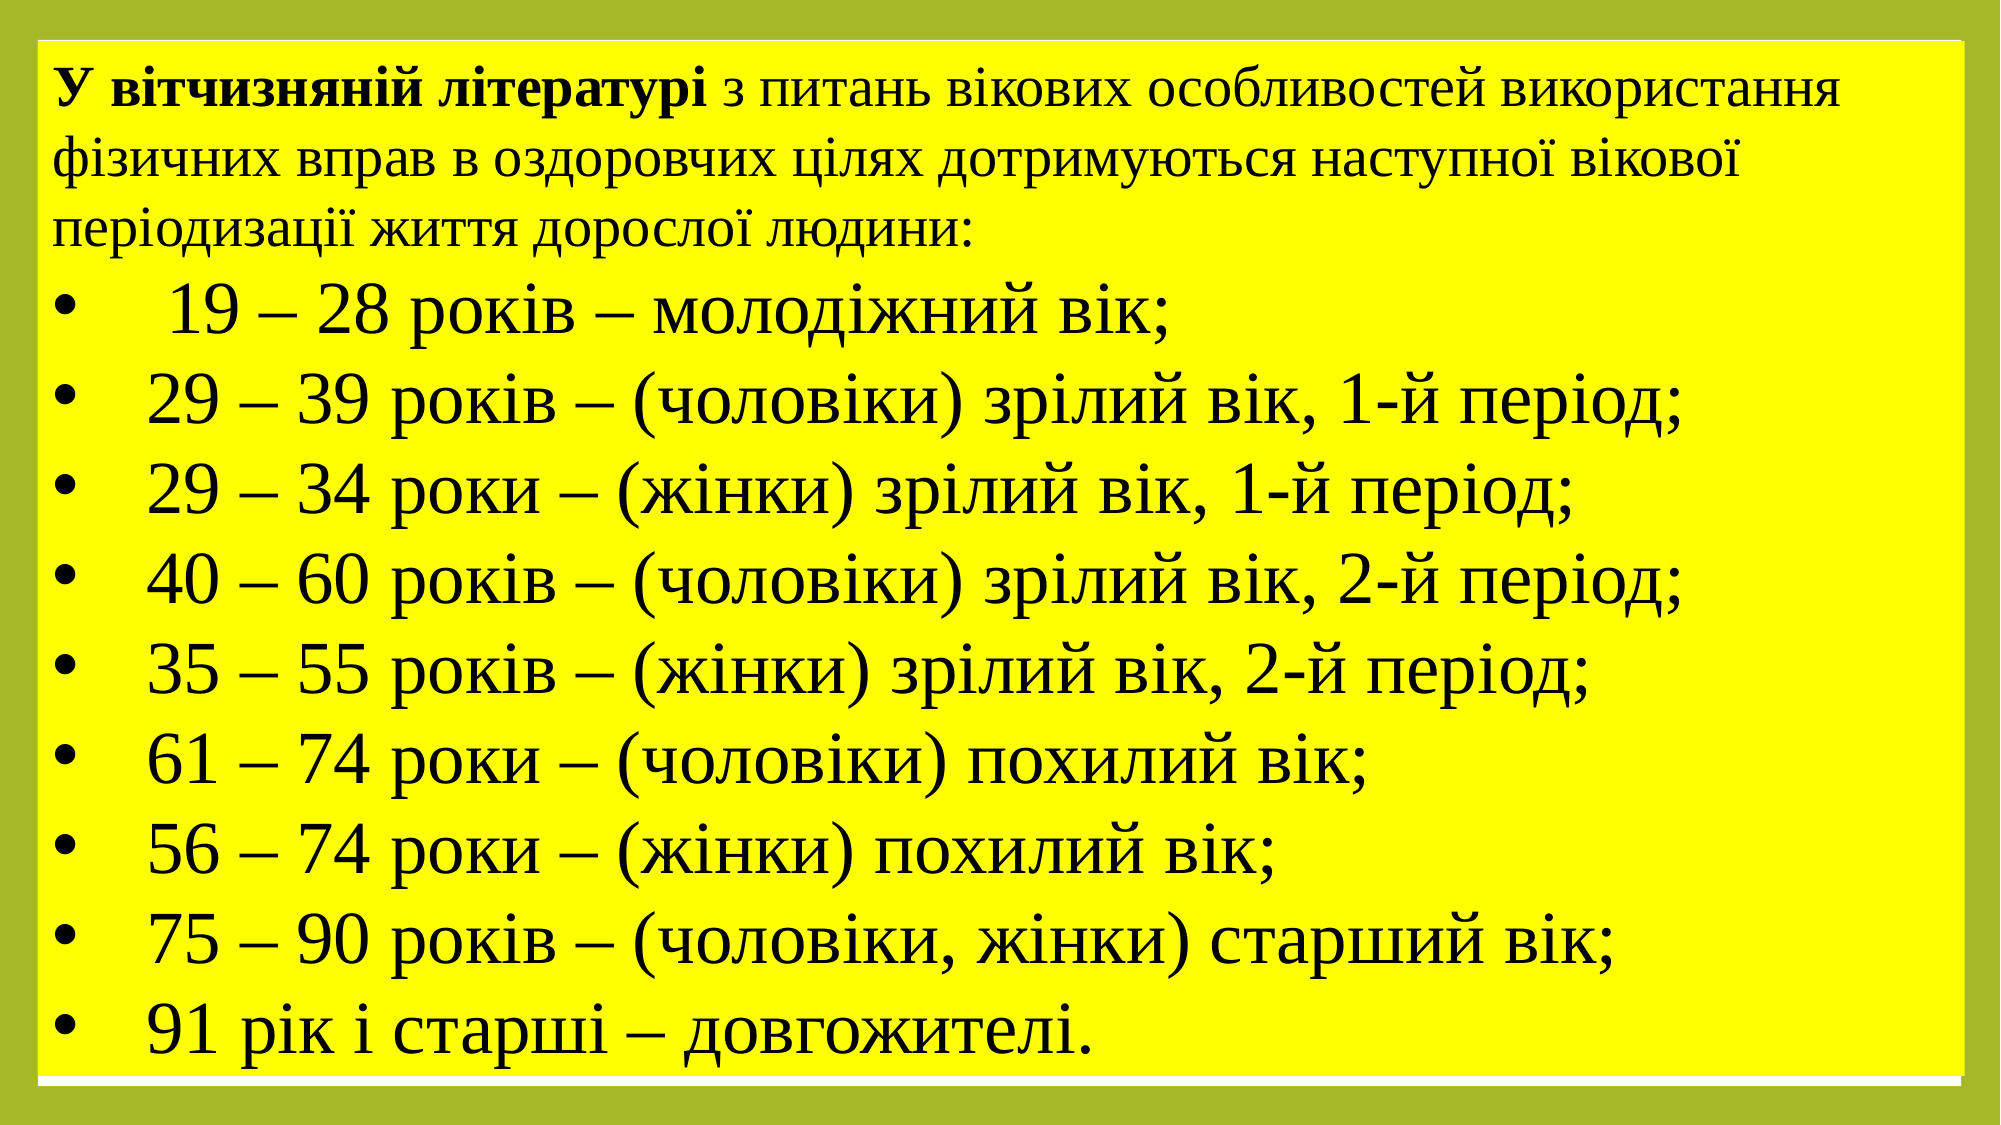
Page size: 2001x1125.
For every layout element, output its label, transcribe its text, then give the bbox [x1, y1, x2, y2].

text_box У вітчизняній літературі з питань вікових особливостей використання фізичних вправ в оздоровчих цілях дотримуються наступної вікової періодизації життя дорослої людини: 19 – 28 років – молодіжний вік; 29 – 39 років – (чоловіки) зрілий вік, 1-й період; 29 – 34 роки – (жінки) зрілий вік, 1-й період; 40 – 60 років – (чоловіки) зрілий вік, 2-й період; 35 – 55 років – (жінки) зрілий вік, 2-й період; 61 – 74 роки – (чоловіки) похилий вік; 56 – 74 роки – (жінки) похилий вік; 75 – 90 років – (чоловіки, жінки) старший вік; 91 рік і старші – довгожителі. [37, 41, 1965, 1076]
